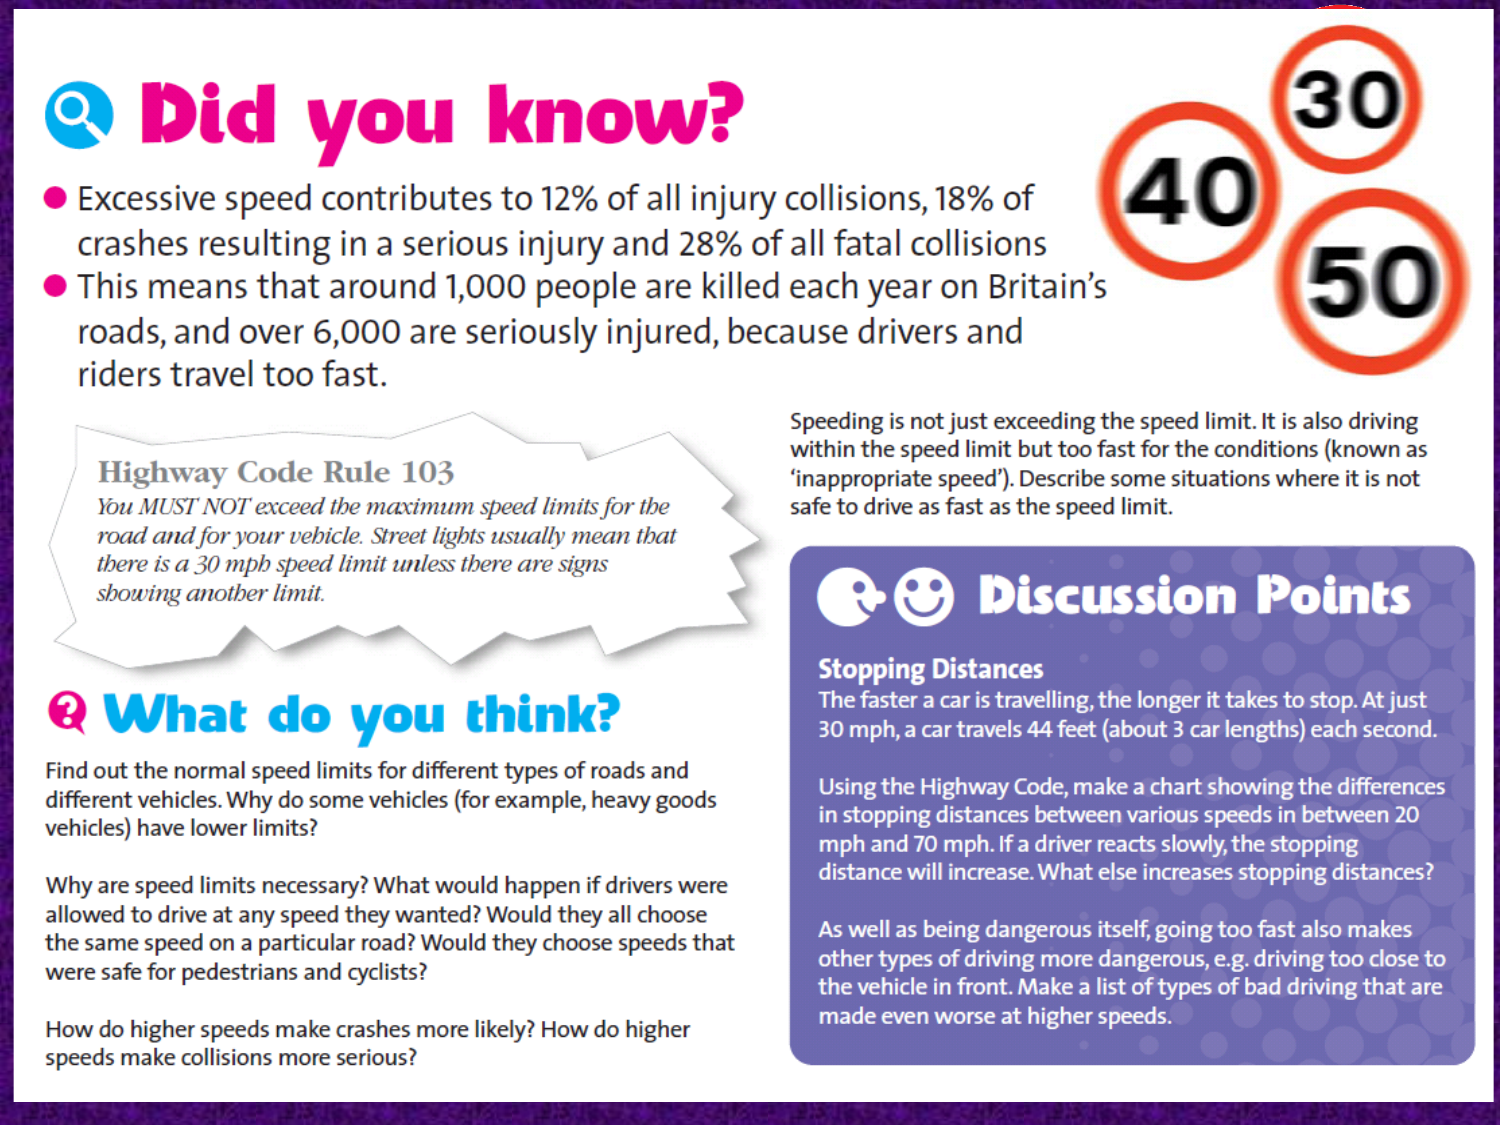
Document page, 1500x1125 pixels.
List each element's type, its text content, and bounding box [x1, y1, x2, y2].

picture [0, 0, 1500, 1125]
slide_number 6 [1187, 0, 1500, 75]
